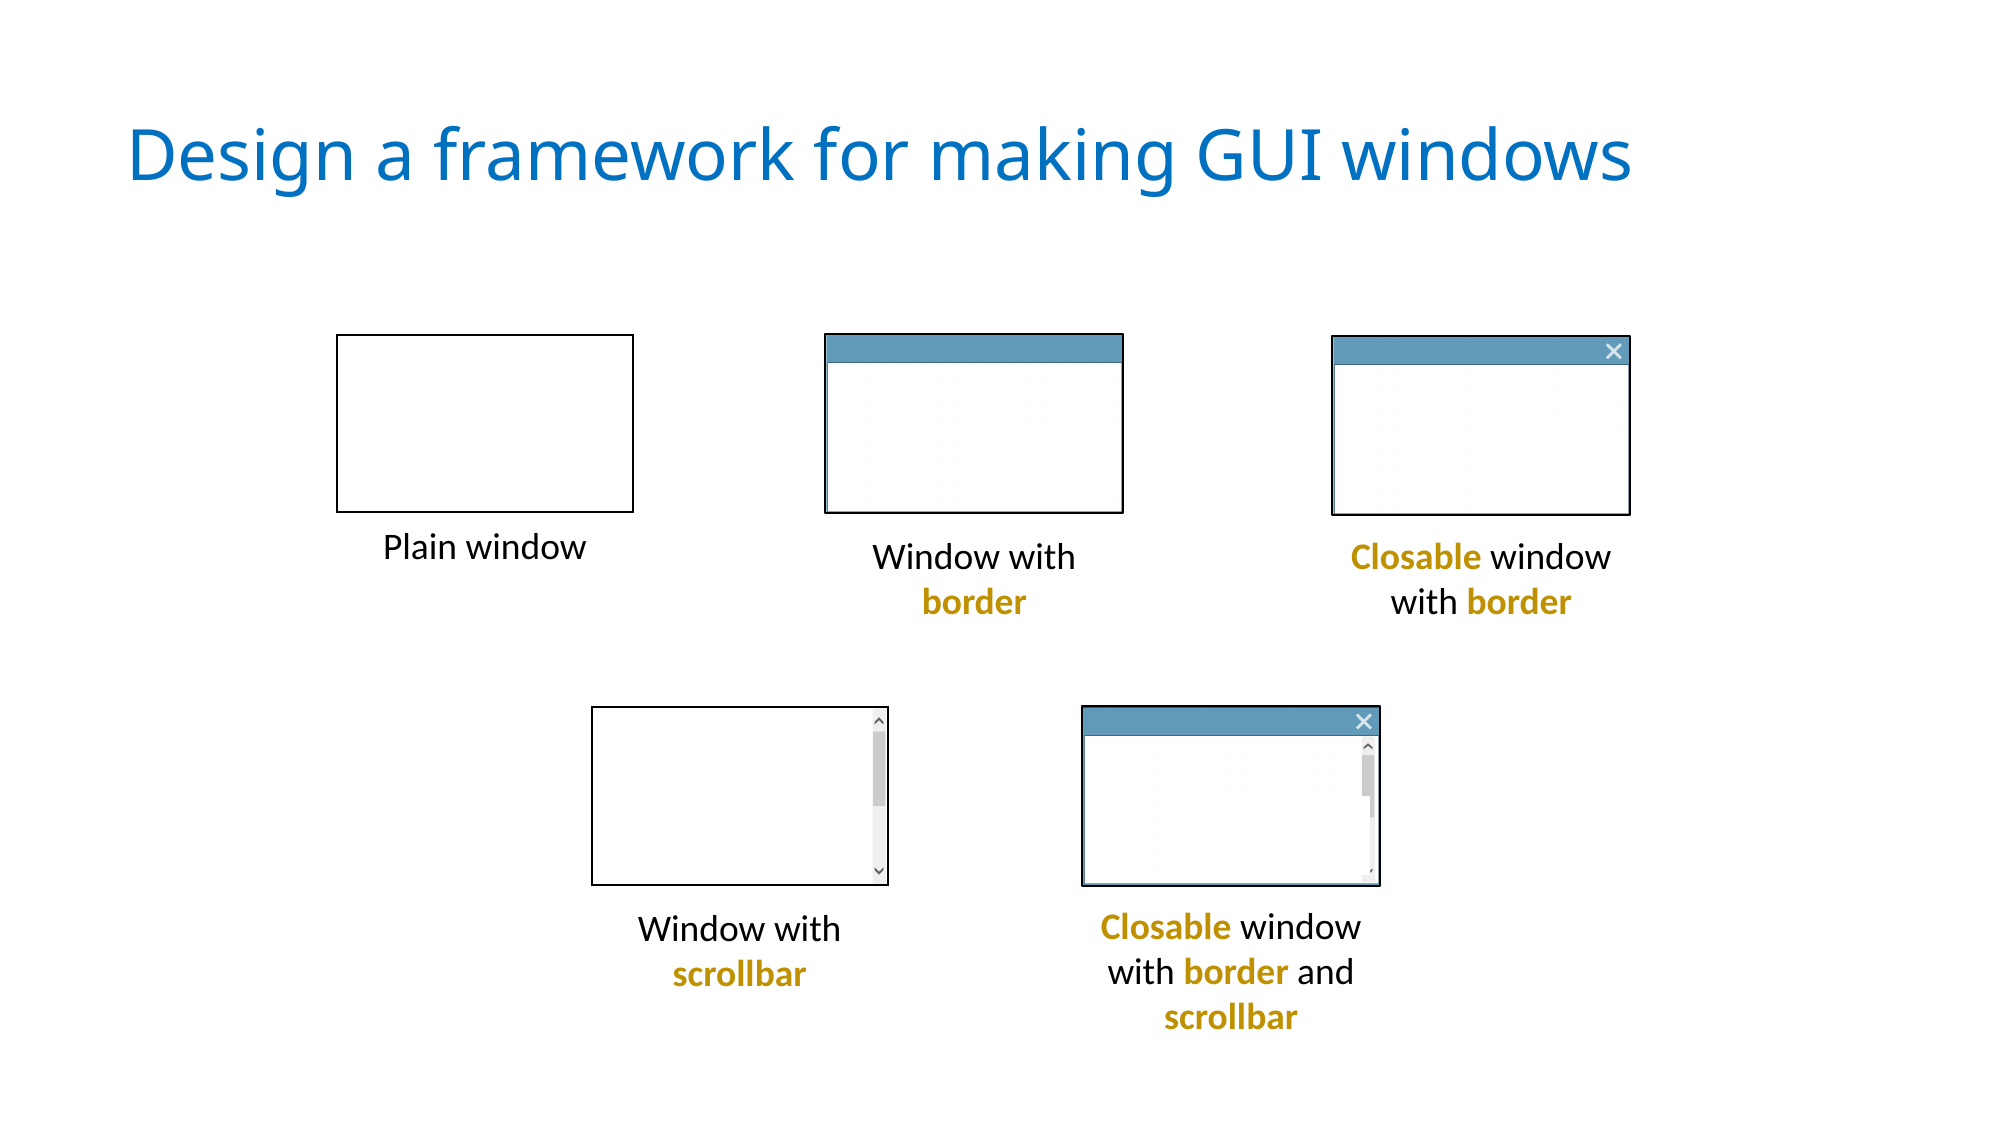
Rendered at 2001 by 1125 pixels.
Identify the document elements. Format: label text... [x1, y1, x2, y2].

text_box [1333, 337, 1630, 631]
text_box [336, 334, 633, 576]
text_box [1083, 707, 1380, 1047]
title Design a framework for making GUI windows [111, 85, 1867, 231]
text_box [826, 334, 1123, 631]
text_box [591, 707, 888, 1003]
